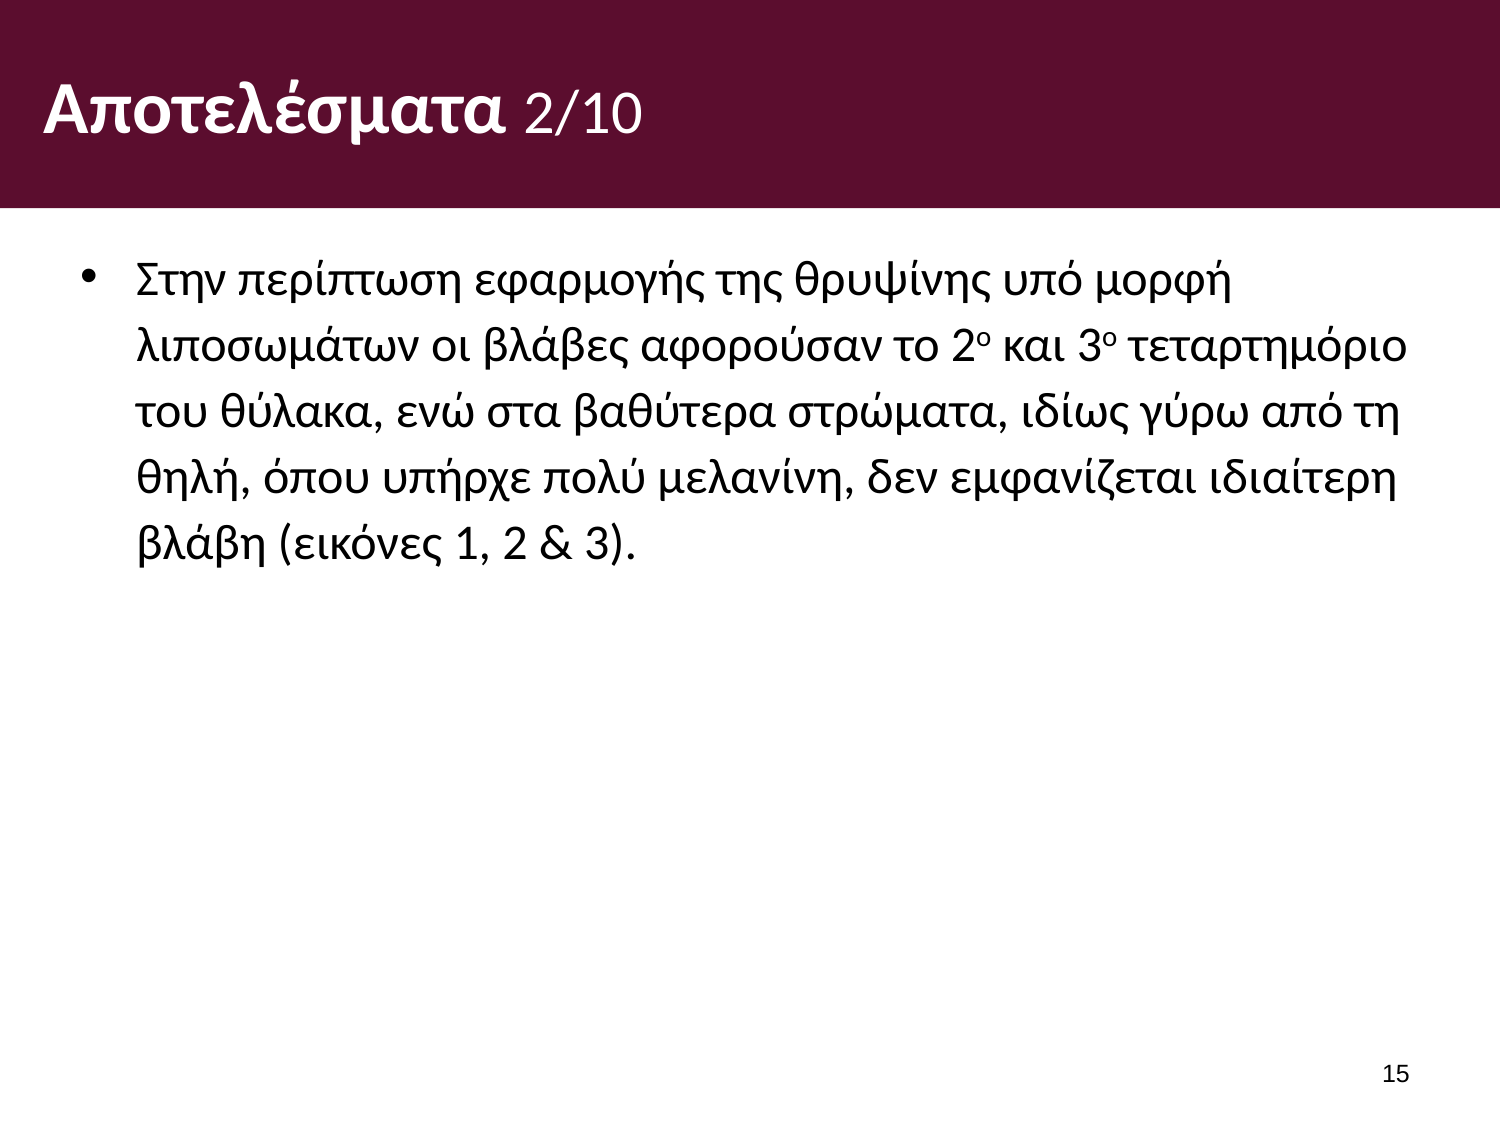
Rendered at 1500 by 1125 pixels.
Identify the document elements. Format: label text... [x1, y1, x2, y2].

slide_number 14 [1074, 1042, 1425, 1103]
list Στην περίπτωση εφαρμογής της θρυψίνης υπό μορφή λιποσωμάτων οι βλάβες αφορούσαν το 2ο και 3ο τεταρτημόριο του θύλακα, ενώ στα βαθύτερα στρώματα, ιδίως γύρω από τη θηλή, όπου υπήρχε πολύ μελανίνη, δεν εμφανίζεται ιδιαίτερη βλάβη (εικόνες 1, 2 & 3). [64, 231, 1436, 1047]
title Αποτελέσματα 2/10 [0, 0, 1500, 209]
